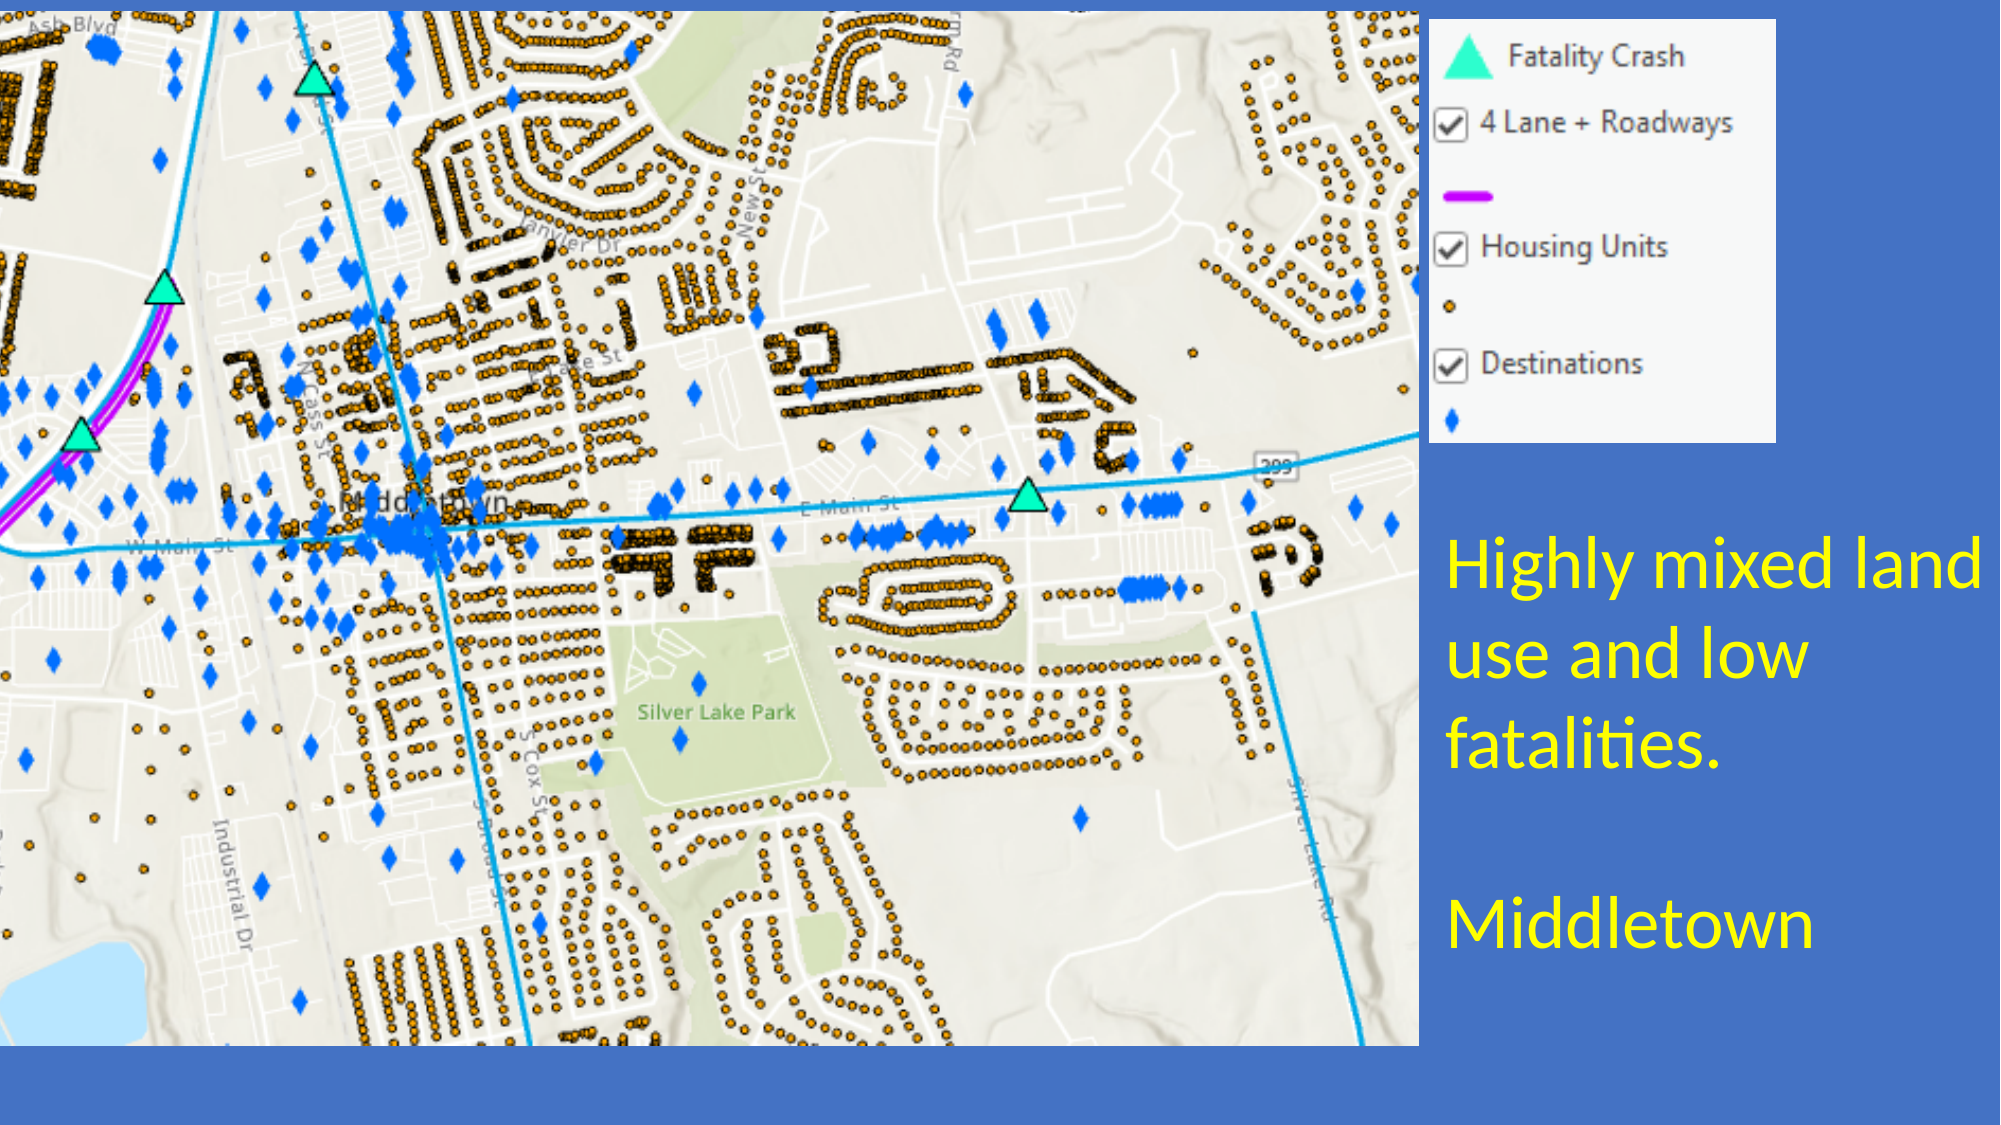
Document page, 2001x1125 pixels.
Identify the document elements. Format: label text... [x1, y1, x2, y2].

picture [0, 11, 1419, 1046]
text_box Highly mixed land use and low fatalities. Middletown [1430, 506, 2000, 1125]
text_box [0, 0, 2000, 1125]
picture [1429, 19, 1776, 443]
